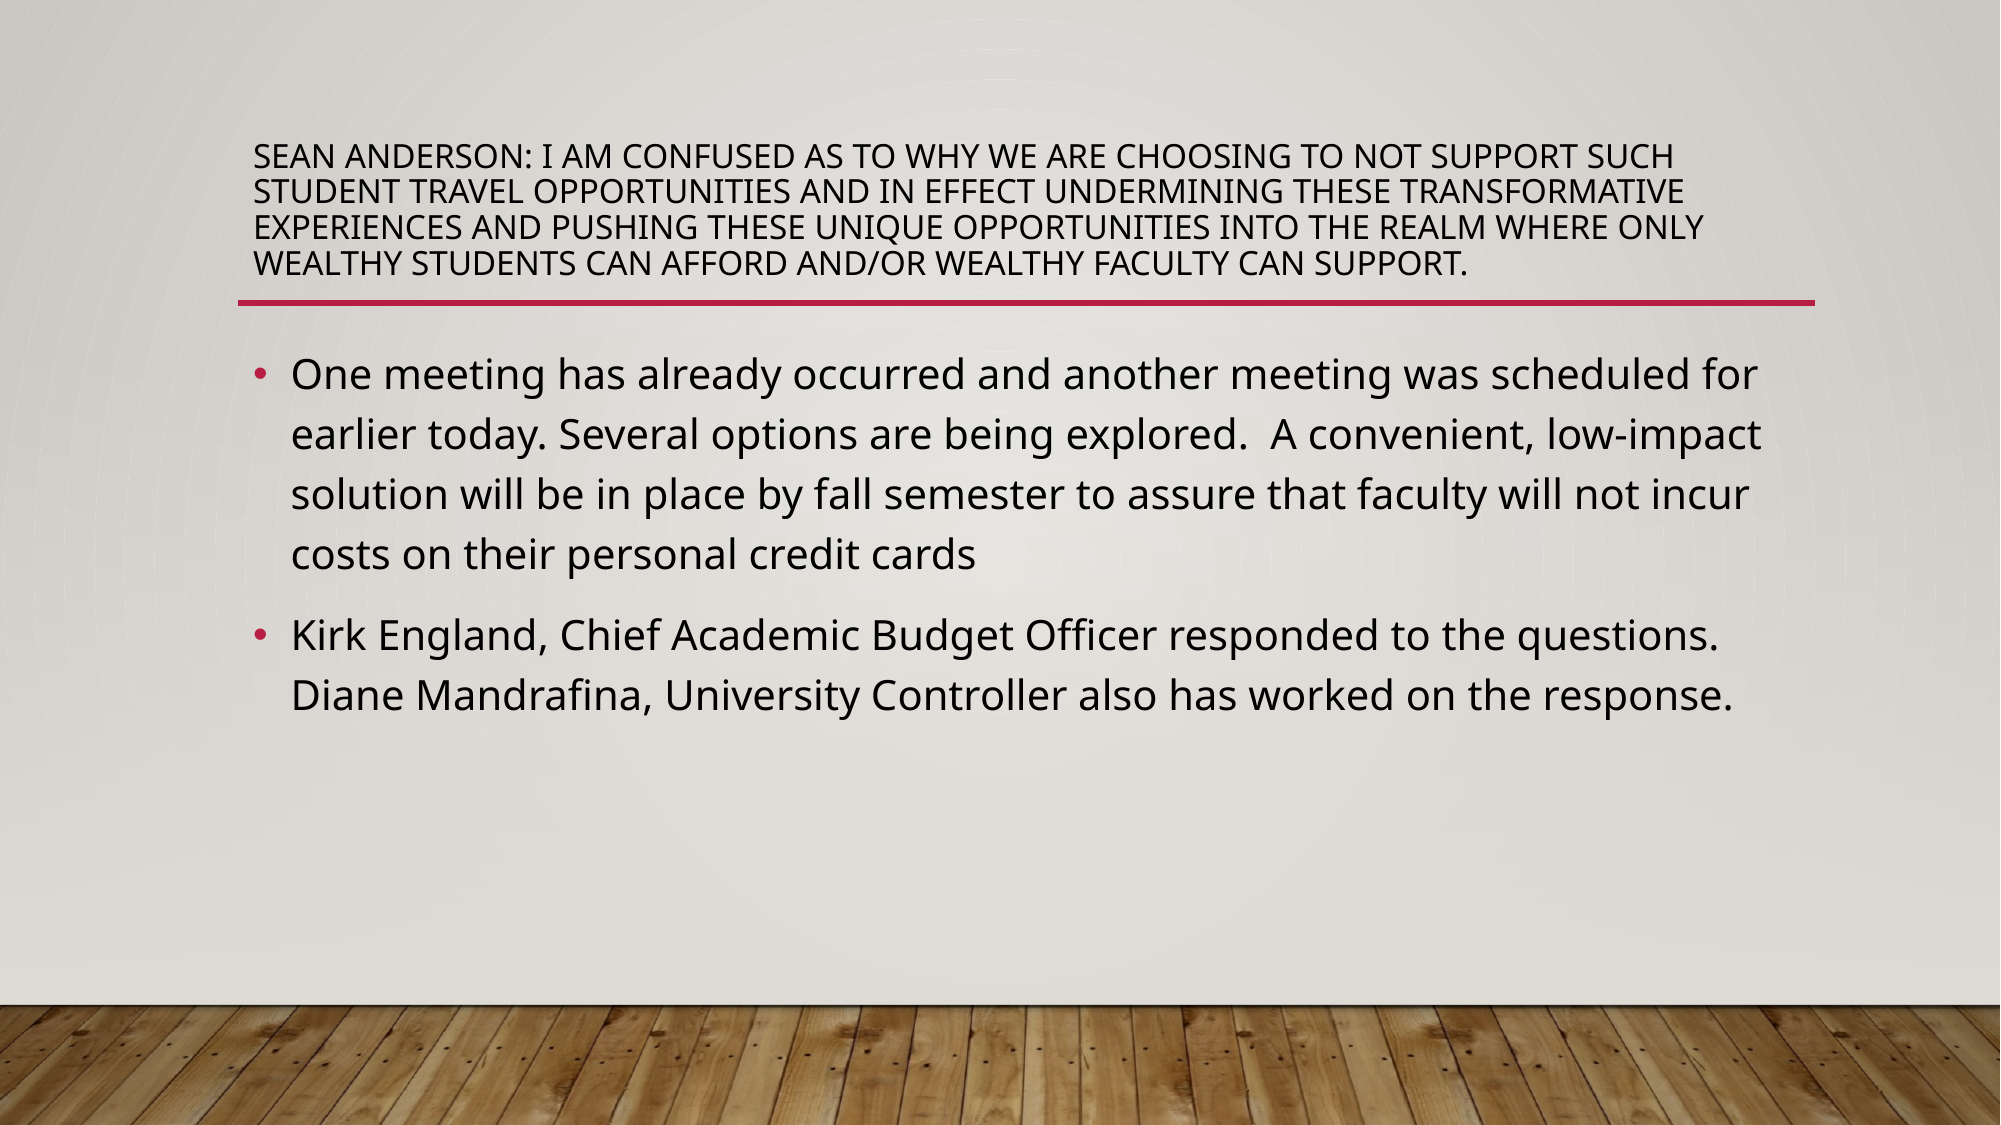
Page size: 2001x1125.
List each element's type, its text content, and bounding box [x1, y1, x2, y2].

picture [0, 1005, 2000, 1125]
title Sean Anderson: I am confused as to why we are choosing to not support such student travel opportunities and in effect undermining these transformative experiences and pushing these unique opportunities into the realm where only wealthy students can afford and/or wealthy faculty can support. [238, 131, 1814, 305]
list One meeting has already occurred and another meeting was scheduled for earlier today. Several options are being explored. A convenient, low-impact solution will be in place by fall semester to assure that faculty will not incur costs on their personal credit cards Kirk England, Chief Academic Budget Officer responded to the questions. Diane Mandrafina, University Controller also has worked on the response. [238, 330, 1814, 897]
